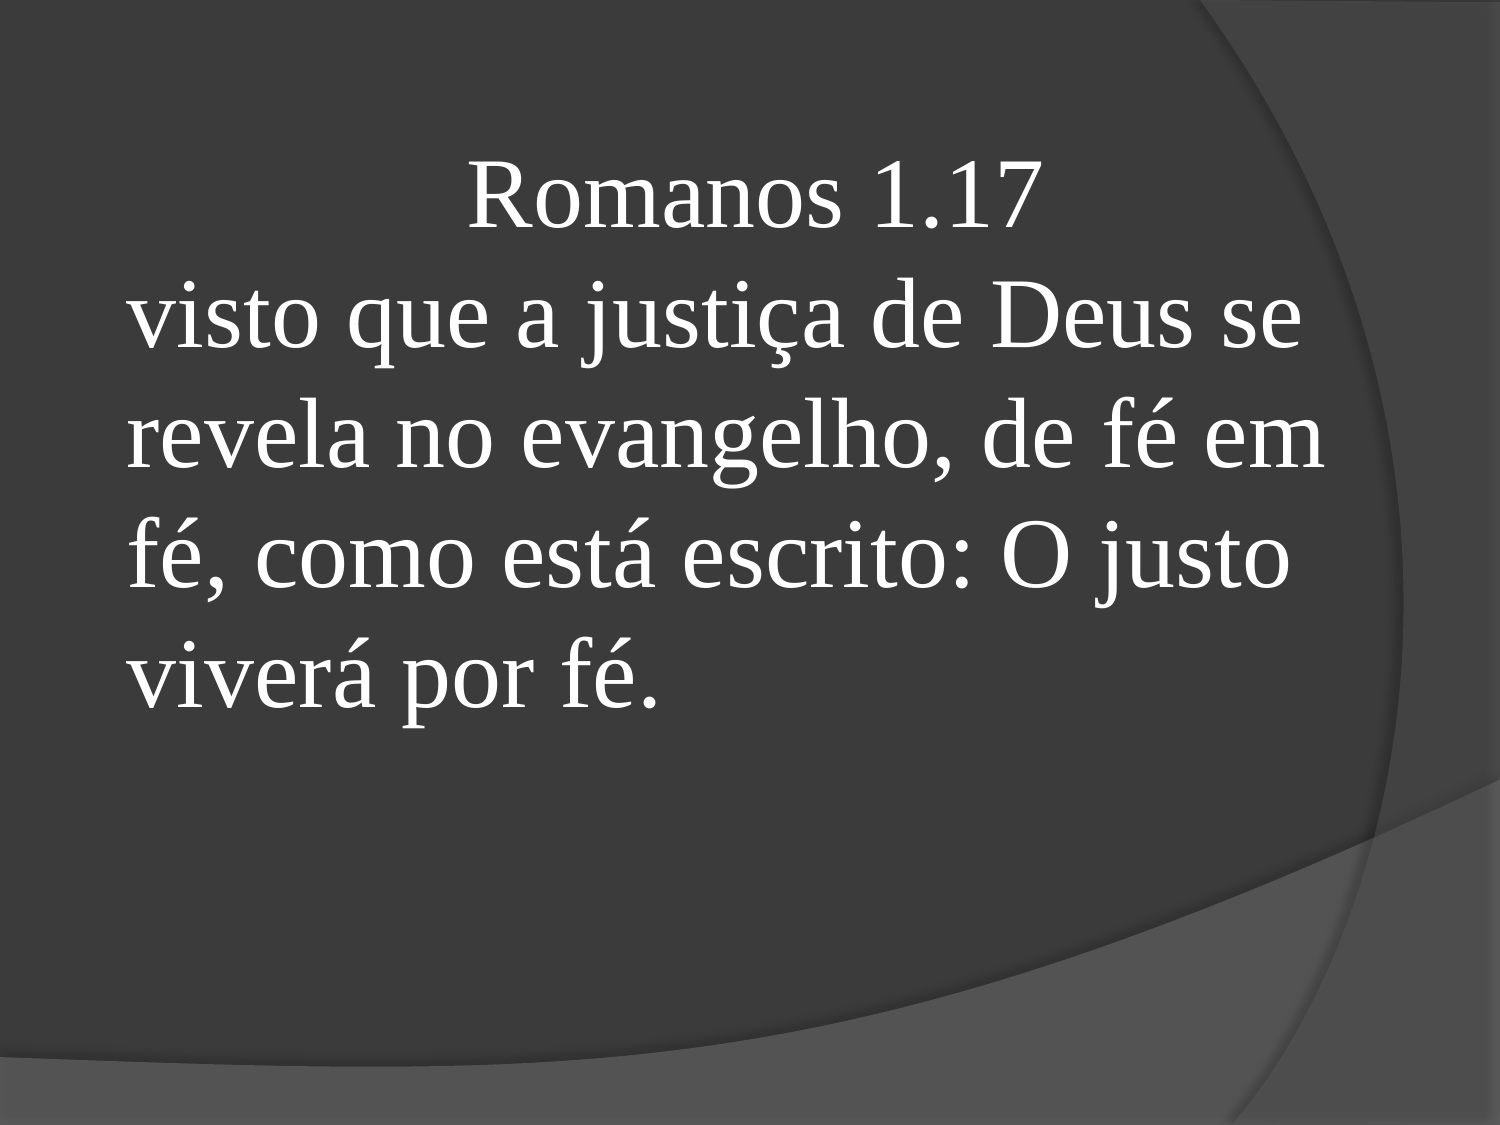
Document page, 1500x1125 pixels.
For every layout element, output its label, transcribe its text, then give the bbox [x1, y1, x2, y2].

text_box Romanos 1.17 visto que a justiça de Deus se revela no evangelho, de fé em fé, como está escrito: O justo viverá por fé. [112, 0, 1400, 1125]
